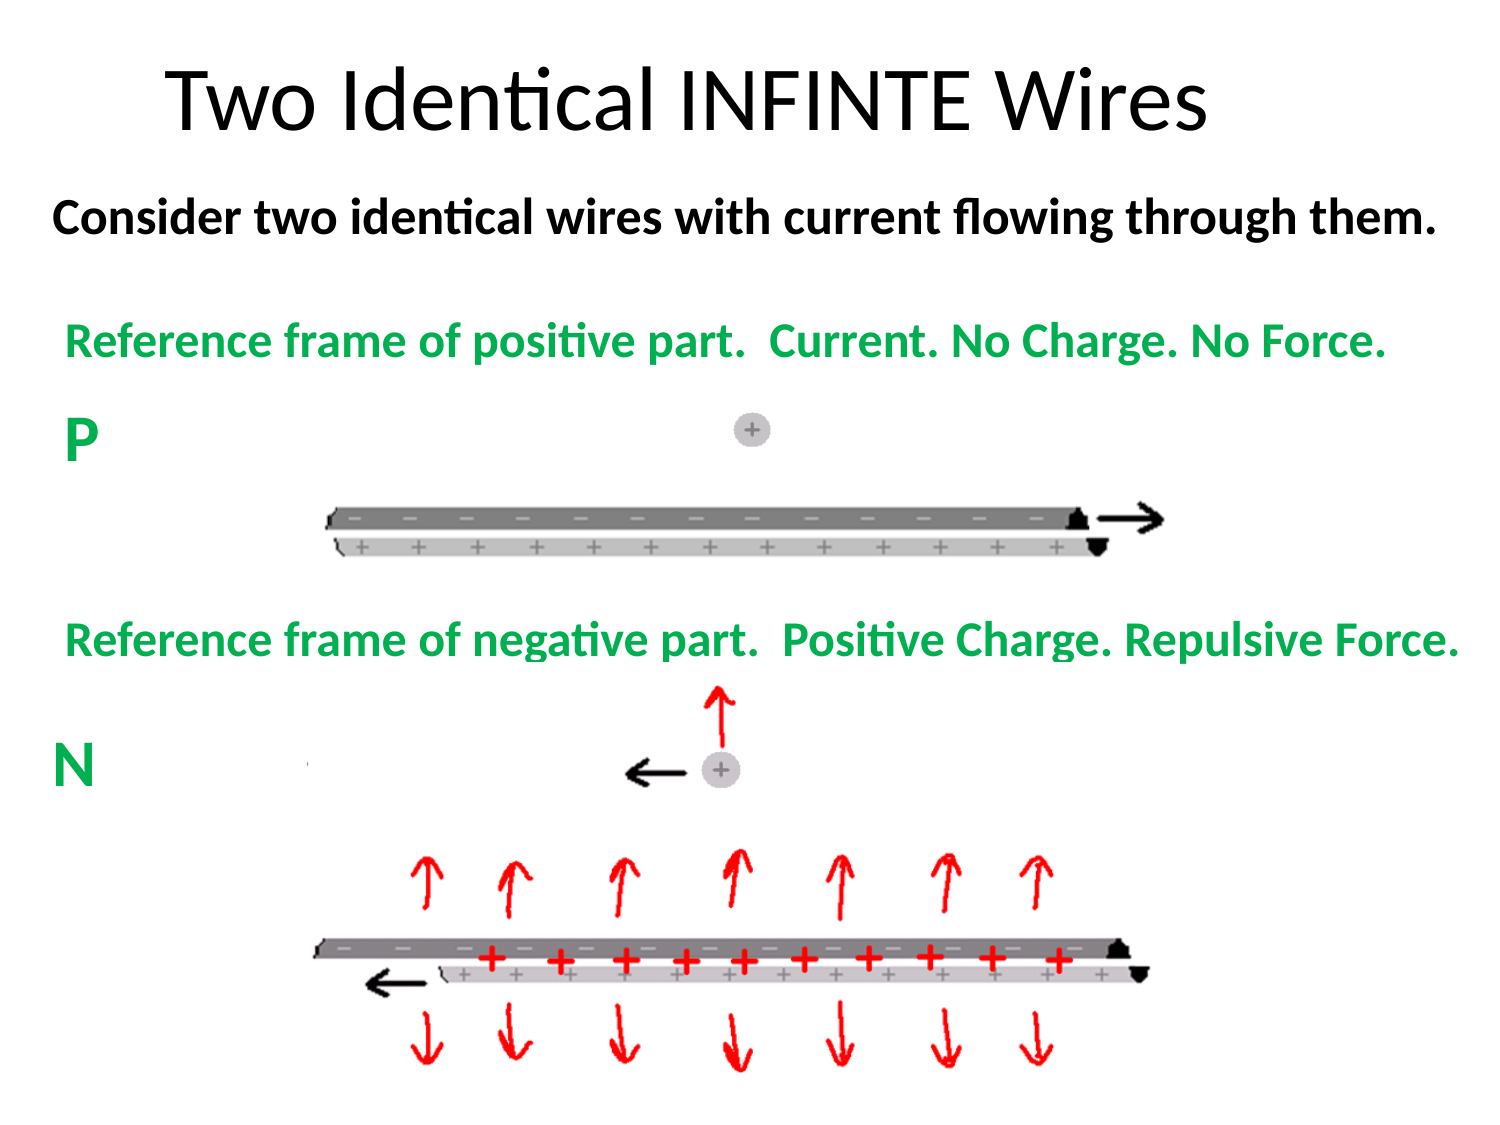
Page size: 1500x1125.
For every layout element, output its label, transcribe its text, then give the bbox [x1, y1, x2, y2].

picture [732, 412, 777, 451]
text_box Reference frame of negative part. Positive Charge. Repulsive Force. [50, 599, 1500, 674]
text_box Consider two identical wires with current flowing through them. [37, 174, 1475, 253]
text_box N [37, 712, 163, 808]
text_box P [50, 387, 175, 483]
text_box Reference frame of positive part. Current. No Charge. No Force. [50, 299, 1500, 375]
picture [324, 491, 1176, 563]
title Two Identical INFINTE Wires [12, 0, 1363, 188]
picture [262, 662, 1170, 1101]
